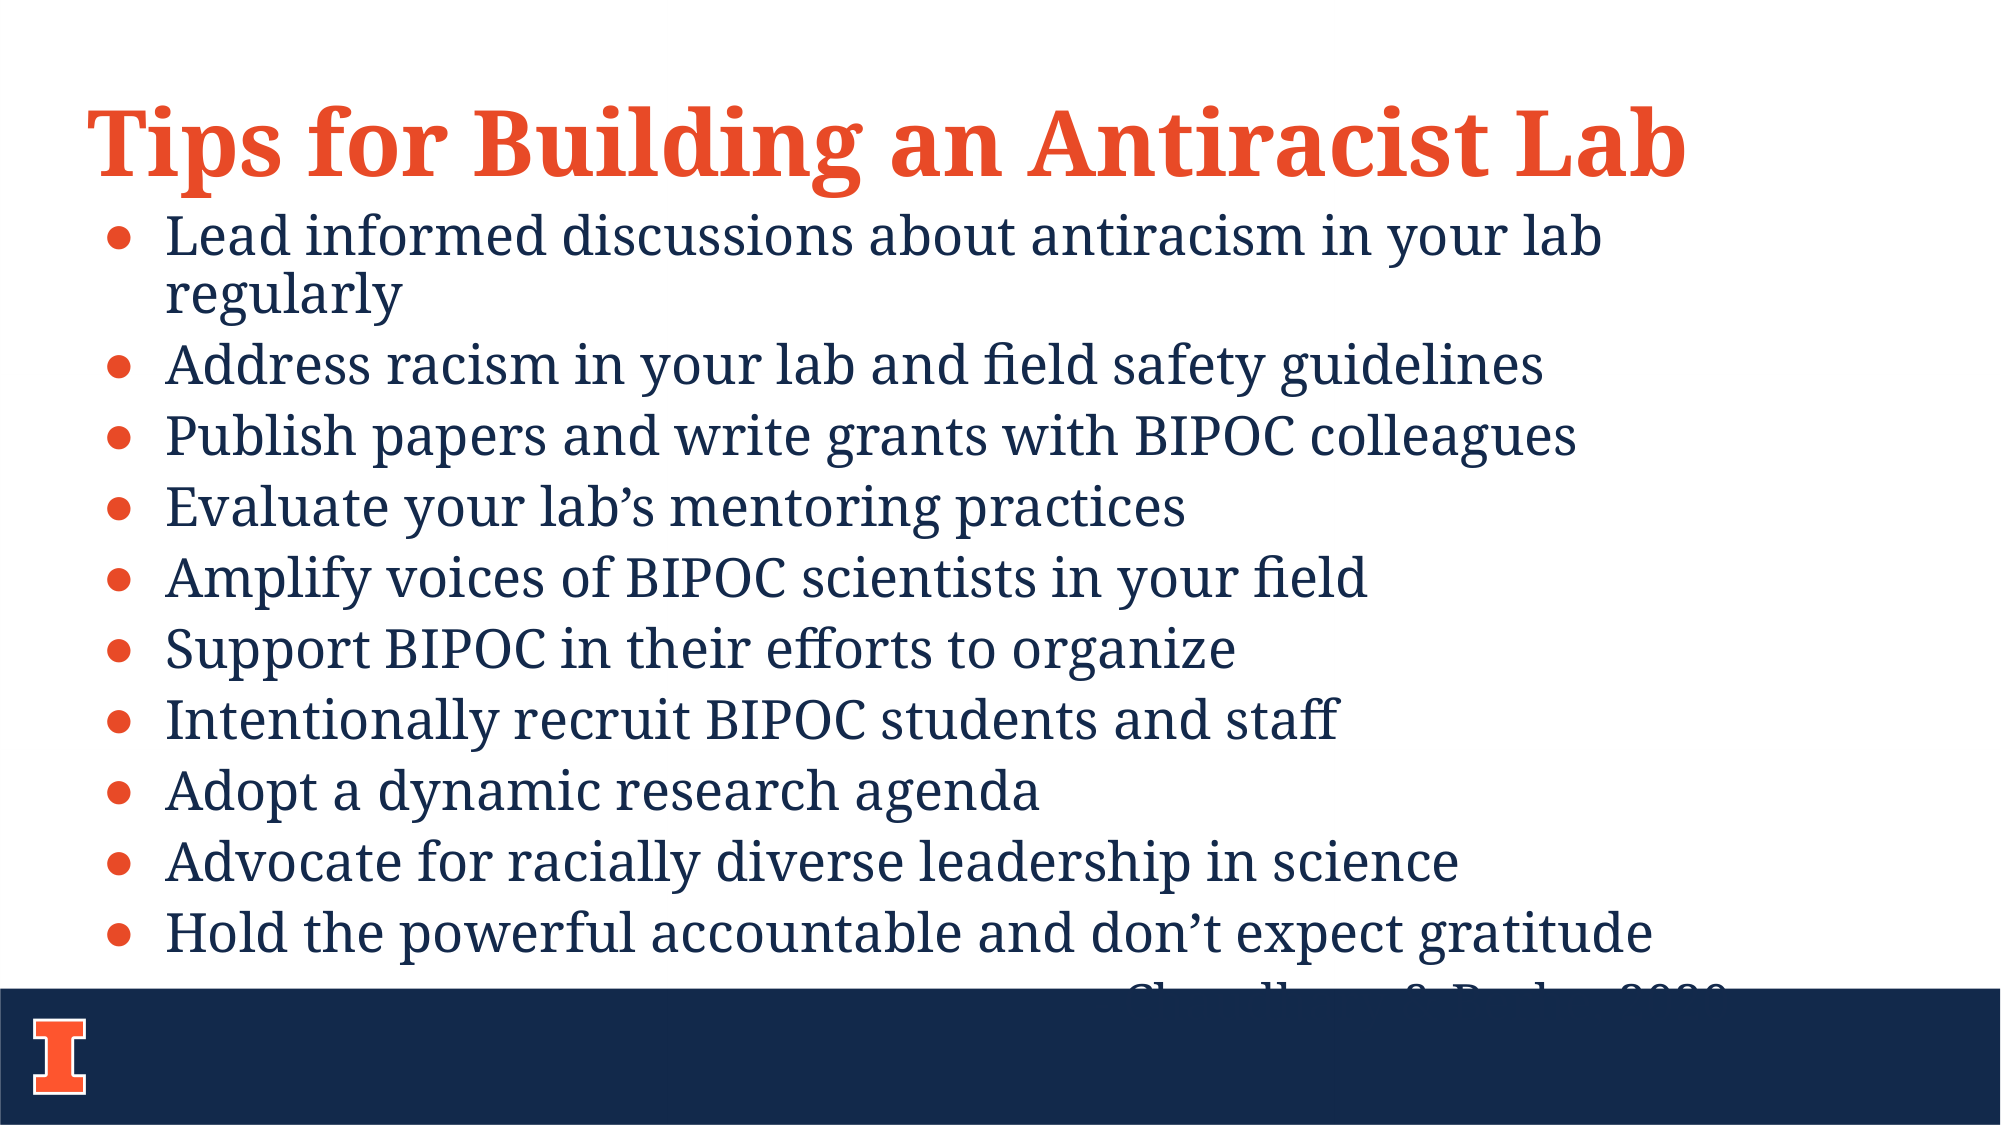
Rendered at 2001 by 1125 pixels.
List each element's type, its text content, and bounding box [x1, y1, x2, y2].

list Lead informed discussions about antiracism in your lab regularly Address racism in your lab and field safety guidelines Publish papers and write grants with BIPOC colleagues Evaluate your lab’s mentoring practices Amplify voices of BIPOC scientists in your field Support BIPOC in their efforts to organize Intentionally recruit BIPOC students and staff Adopt a dynamic research agenda Advocate for racially diverse leadership in science Hold the powerful accountable and don’t expect gratitude - Chaudhary & Berhe, 2020 [0, 201, 1746, 888]
picture [0, 0, 2001, 1125]
title Tips for Building an Antiracist Lab [72, 89, 1788, 278]
